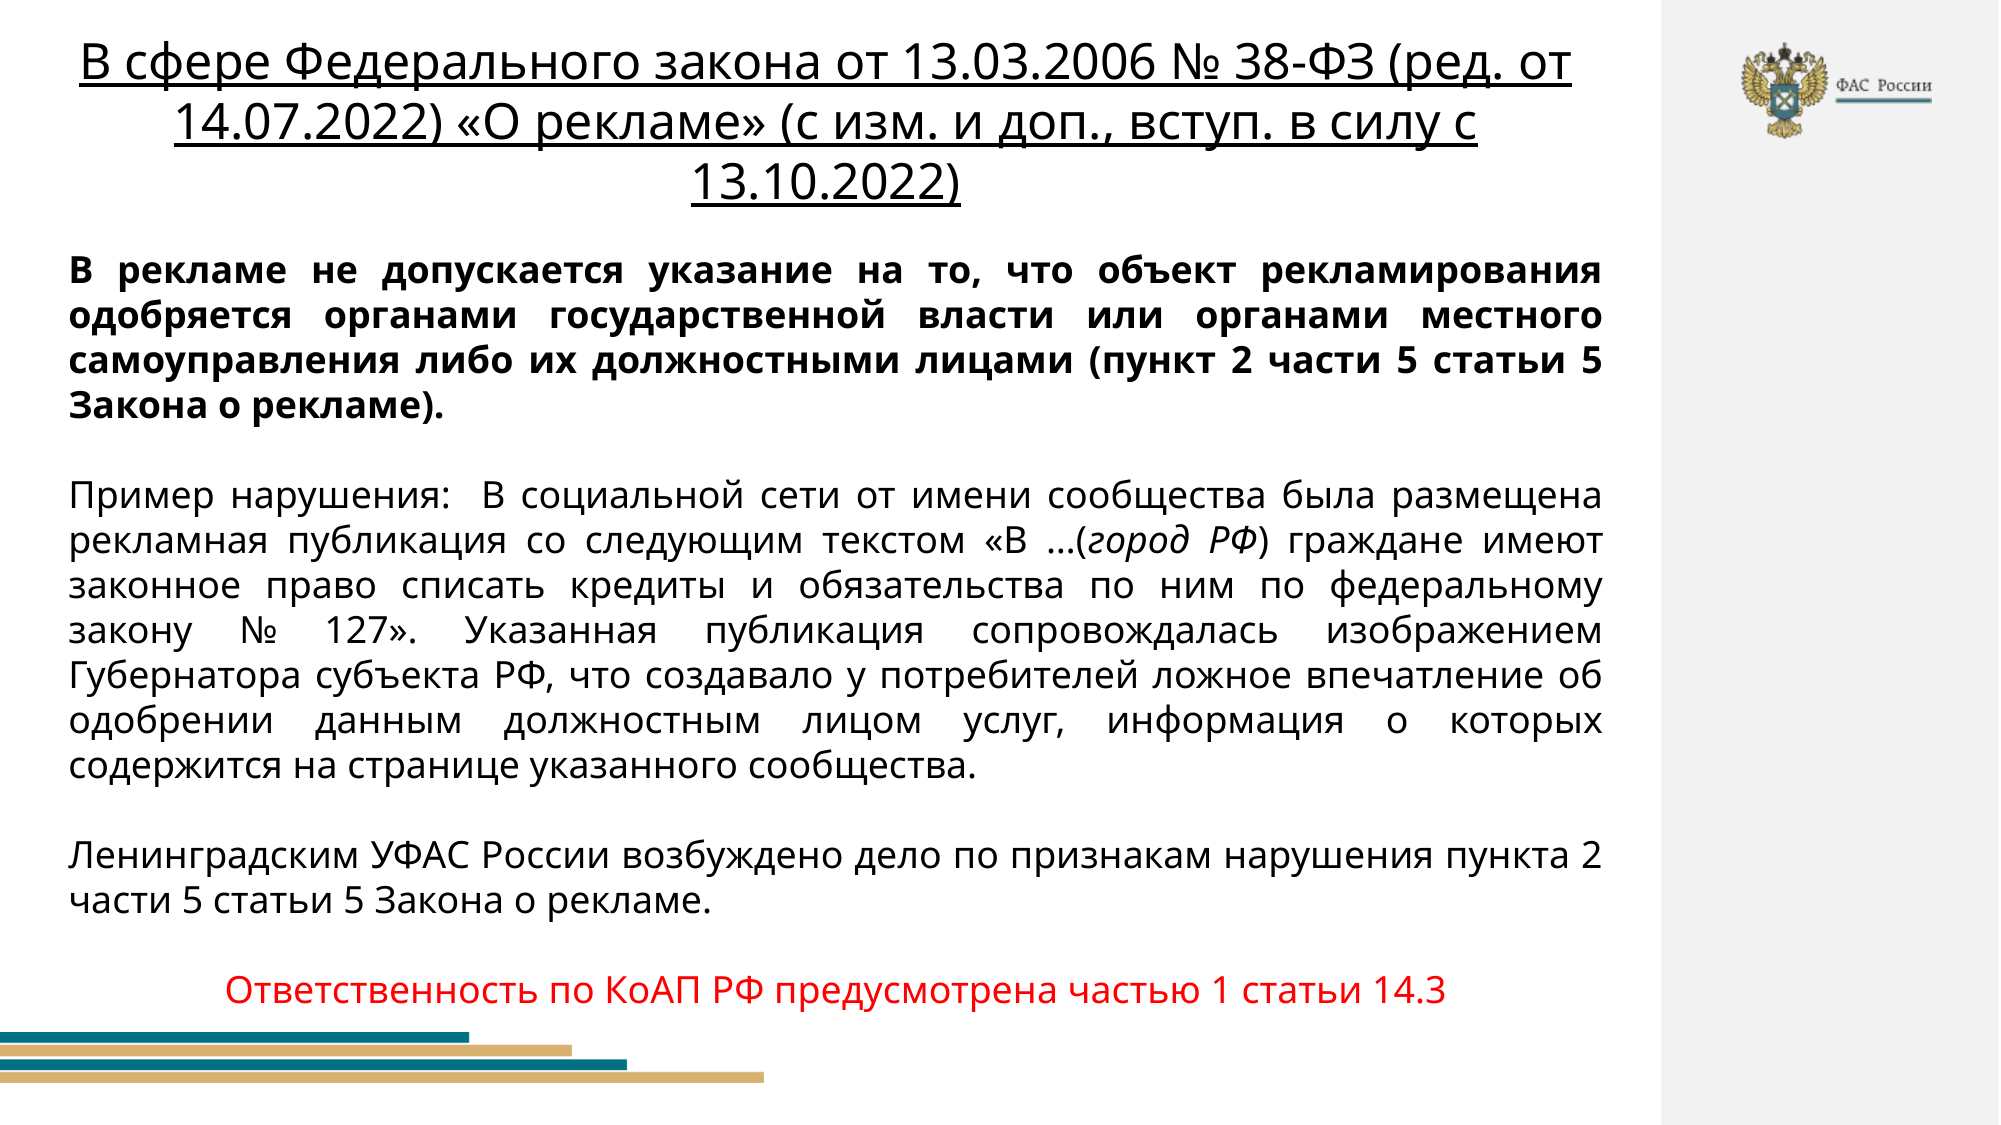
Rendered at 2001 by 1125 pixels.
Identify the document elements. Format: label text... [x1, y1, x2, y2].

text_box В сфере Федерального закона от 13.03.2006 № 38-ФЗ (ред. от 14.07.2022) «О рекламе» (с изм. и доп., вступ. в силу с 13.10.2022) [18, 22, 1633, 217]
text_box В рекламе не допускается указание на то, что объект рекламирования одобряется органами государственной власти или органами местного самоуправления либо их должностными лицами (пункт 2 части 5 статьи 5 Закона о рекламе). Пример нарушения: В социальной сети от имени сообщества была размещена рекламная публикация со следующим текстом «В …(город РФ) граждане имеют законное право списать кредиты и обязательства по ним по федеральному закону № 127». Указанная публикация сопровождалась изображением Губернатора субъекта РФ, что создавало у потребителей ложное впечатление об одобрении данным должностным лицом услуг, информация о которых содержится на странице указанного сообщества. Ленинградским УФАС России возбуждено дело по признакам нарушения пункта 2 части 5 статьи 5 Закона о рекламе. Ответственность по КоАП РФ предусмотрена частью 1 статьи 14.3 [53, 238, 1619, 1064]
picture [0, 1032, 764, 1083]
picture [1740, 42, 1932, 139]
text_box [1661, 0, 1999, 1125]
